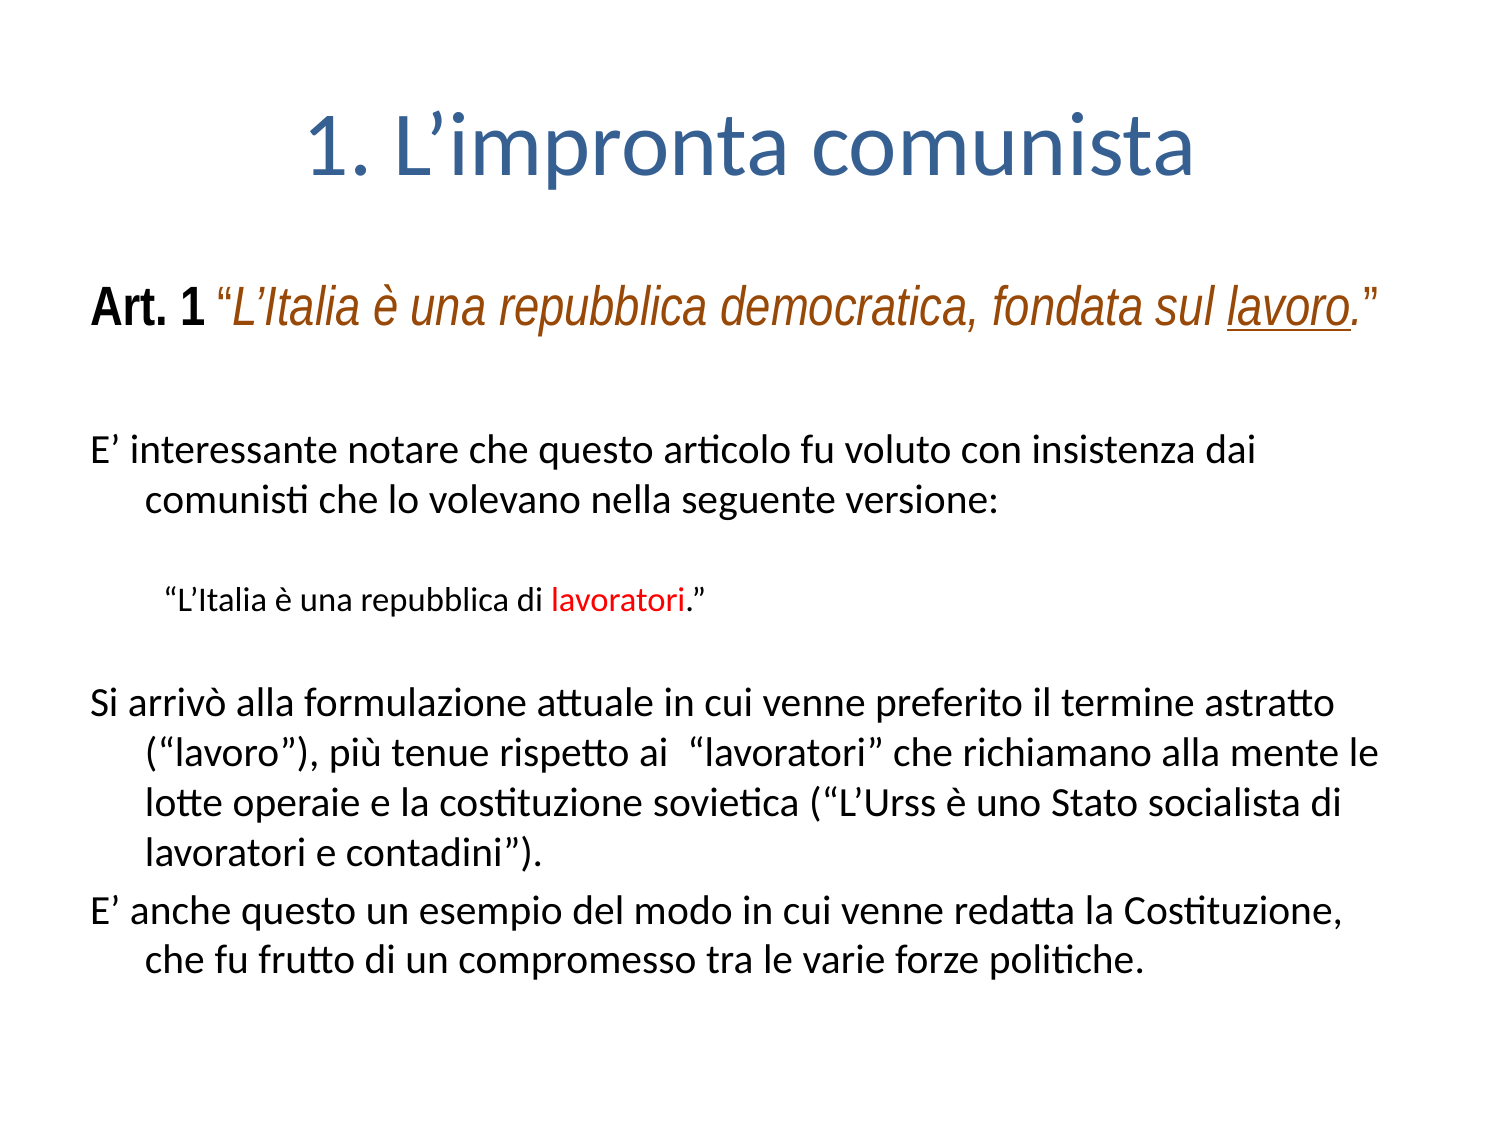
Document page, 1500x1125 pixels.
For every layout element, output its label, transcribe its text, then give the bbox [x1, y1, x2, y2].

list Art. 1 “L’Italia è una repubblica democratica, fondata sul lavoro.” E’ interessante notare che questo articolo fu voluto con insistenza dai comunisti che lo volevano nella seguente versione: “L’Italia è una repubblica di lavoratori.” Si arrivò alla formulazione attuale in cui venne preferito il termine astratto (“lavoro”), più tenue rispetto ai “lavoratori” che richiamano alla mente le lotte operaie e la costituzione sovietica (“L’Urss è uno Stato socialista di lavoratori e contadini”). E’ anche questo un esempio del modo in cui venne redatta la Costituzione, che fu frutto di un compromesso tra le varie forze politiche. [75, 262, 1425, 1005]
title 1. L’impronta comunista [75, 45, 1425, 233]
